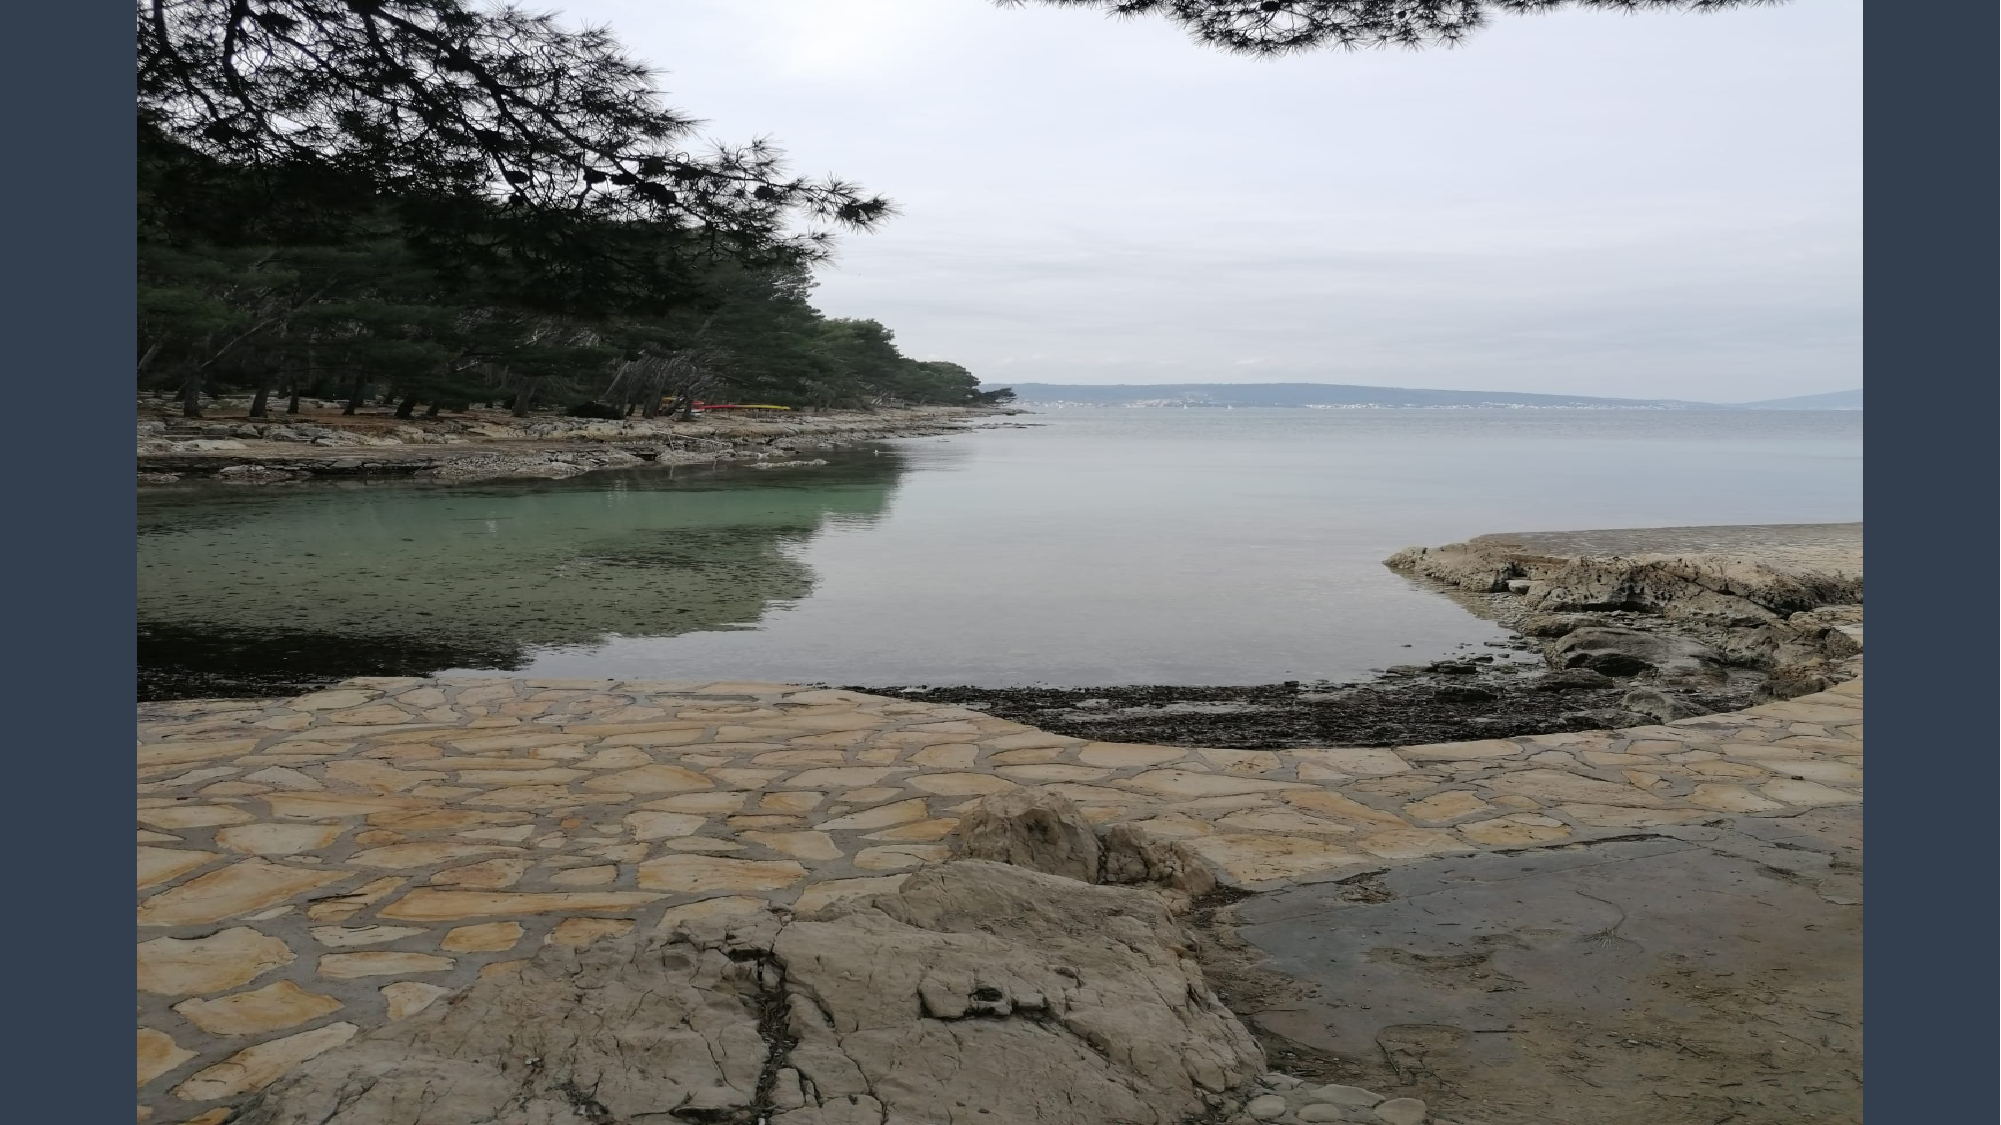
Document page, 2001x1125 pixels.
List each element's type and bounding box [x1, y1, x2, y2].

list [137, 0, 1863, 1125]
